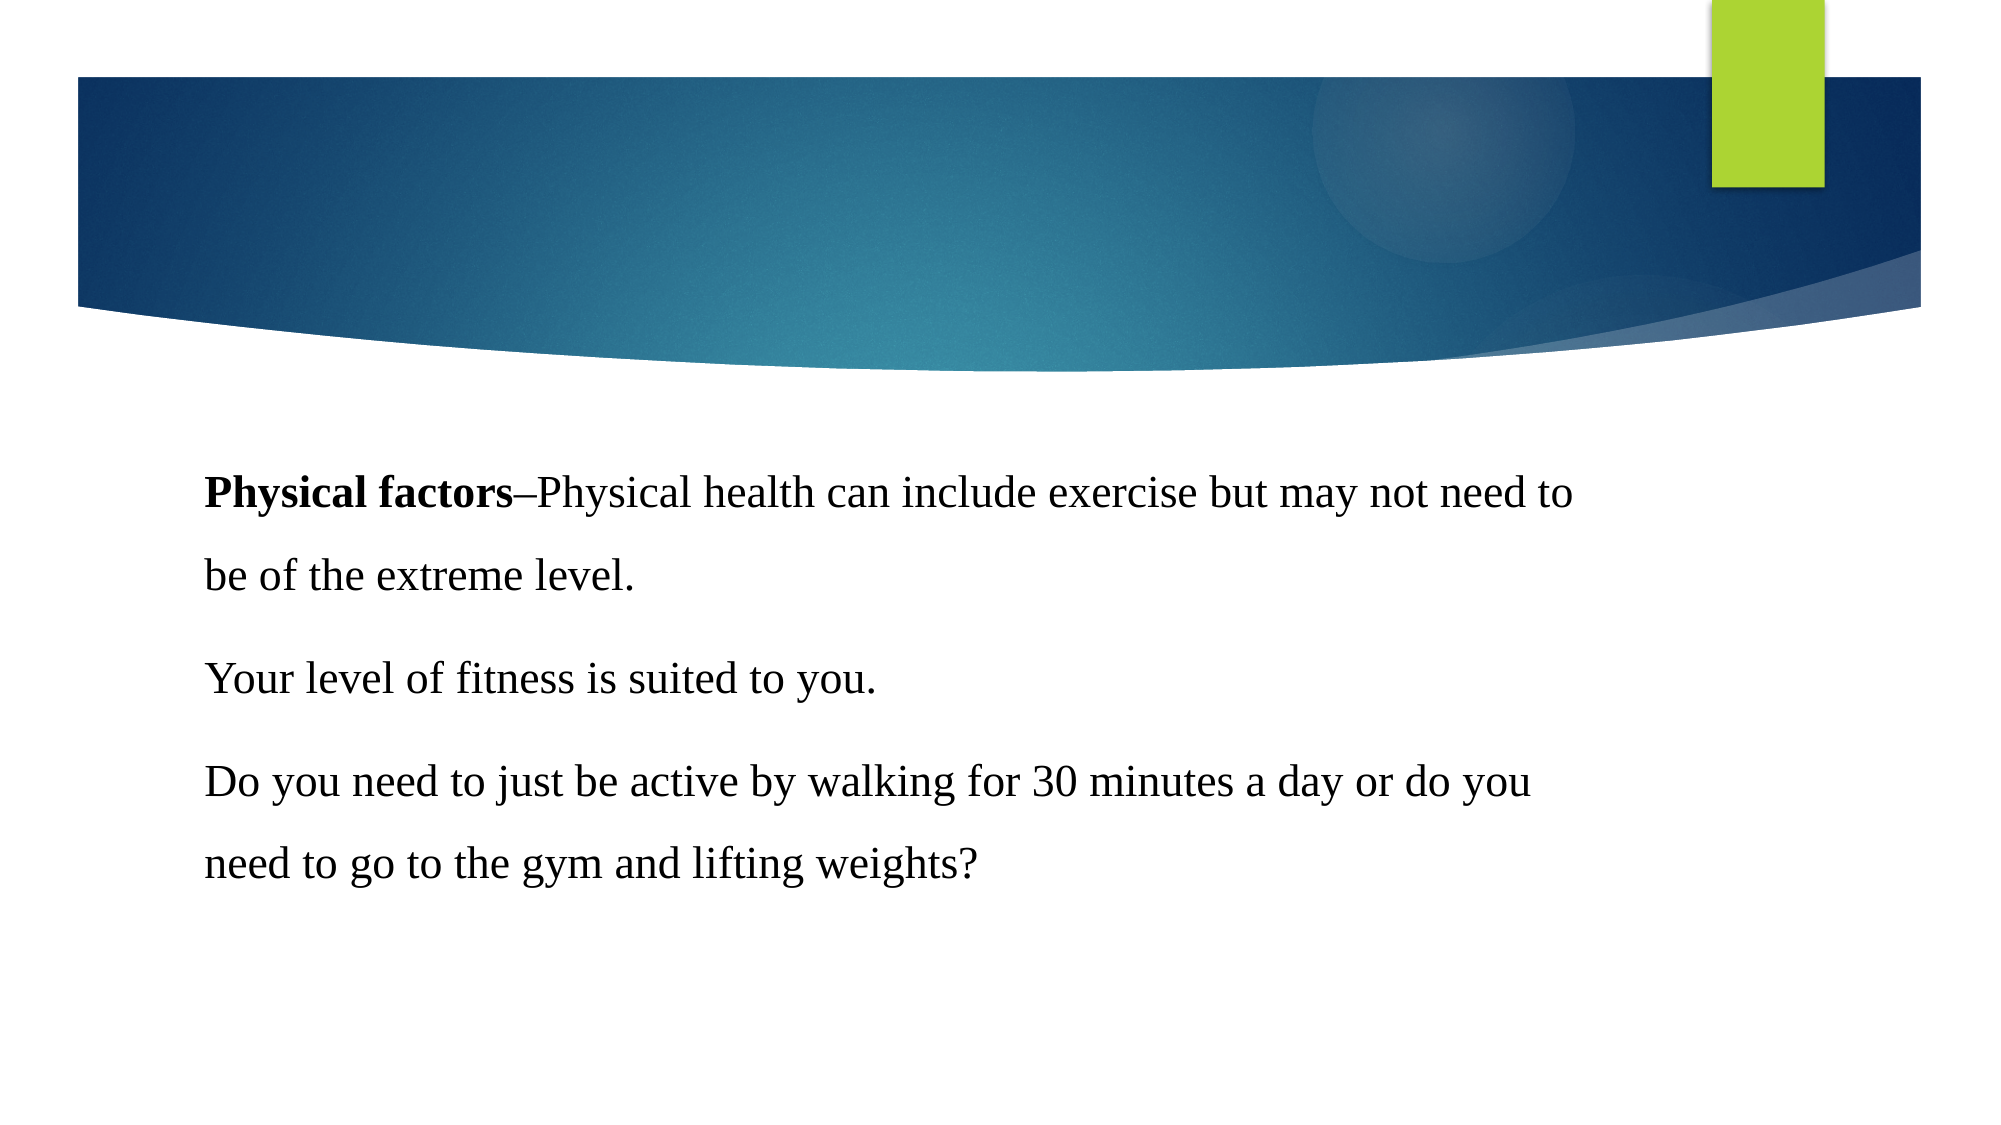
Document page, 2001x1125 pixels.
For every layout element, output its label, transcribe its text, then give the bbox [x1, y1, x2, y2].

list Physical factors–Physical health can include exercise but may not need to be of the extreme level. Your level of fitness is suited to you. Do you need to just be active by walking for 30 minutes a day or do you need to go to the gym and lifting weights? [189, 427, 1627, 988]
